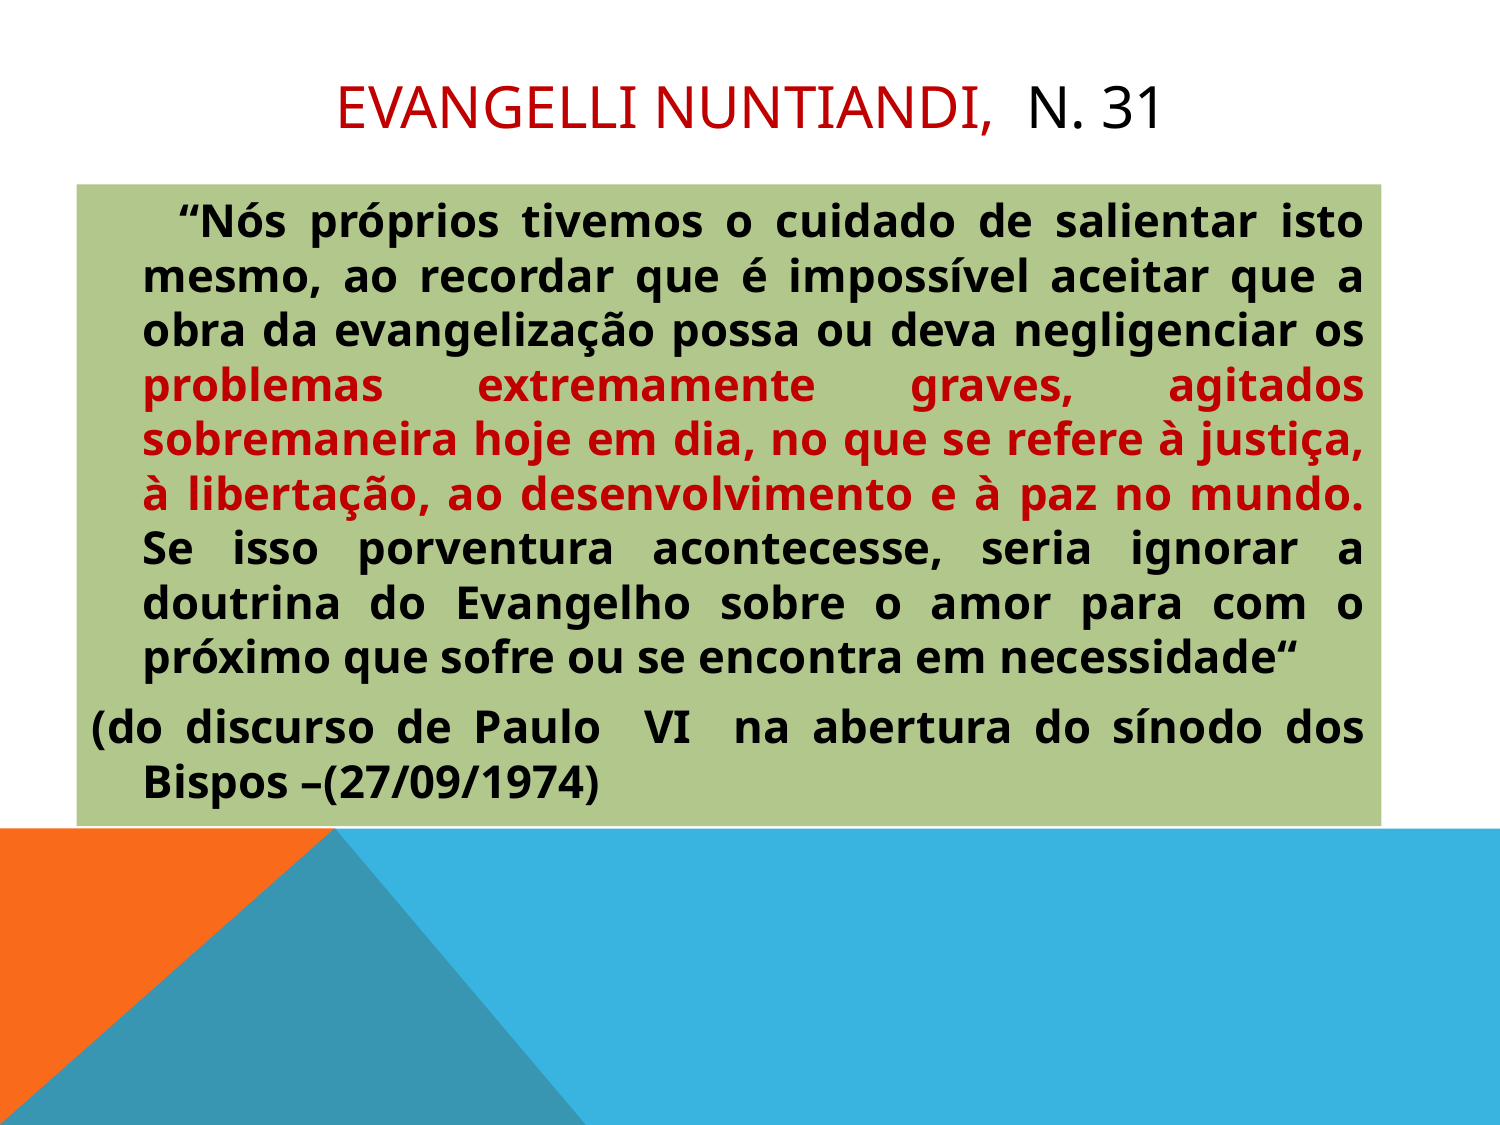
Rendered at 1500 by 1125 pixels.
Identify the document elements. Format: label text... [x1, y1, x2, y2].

title Evangelli nuntiandi, N. 31 [135, 60, 1369, 150]
list “Nós próprios tivemos o cuidado de salientar isto mesmo, ao recordar que é impossível aceitar que a obra da evangelização possa ou deva negligenciar os problemas extremamente graves, agitados sobremaneira hoje em dia, no que se refere à justiça, à libertação, ao desenvolvimento e à paz no mundo. Se isso porventura acontecesse, seria ignorar a doutrina do Evangelho sobre o amor para com o próximo que sofre ou se encontra em necessidade“ (do discurso de Paulo VI na abertura do sínodo dos Bispos –(27/09/1974) [76, 184, 1382, 827]
